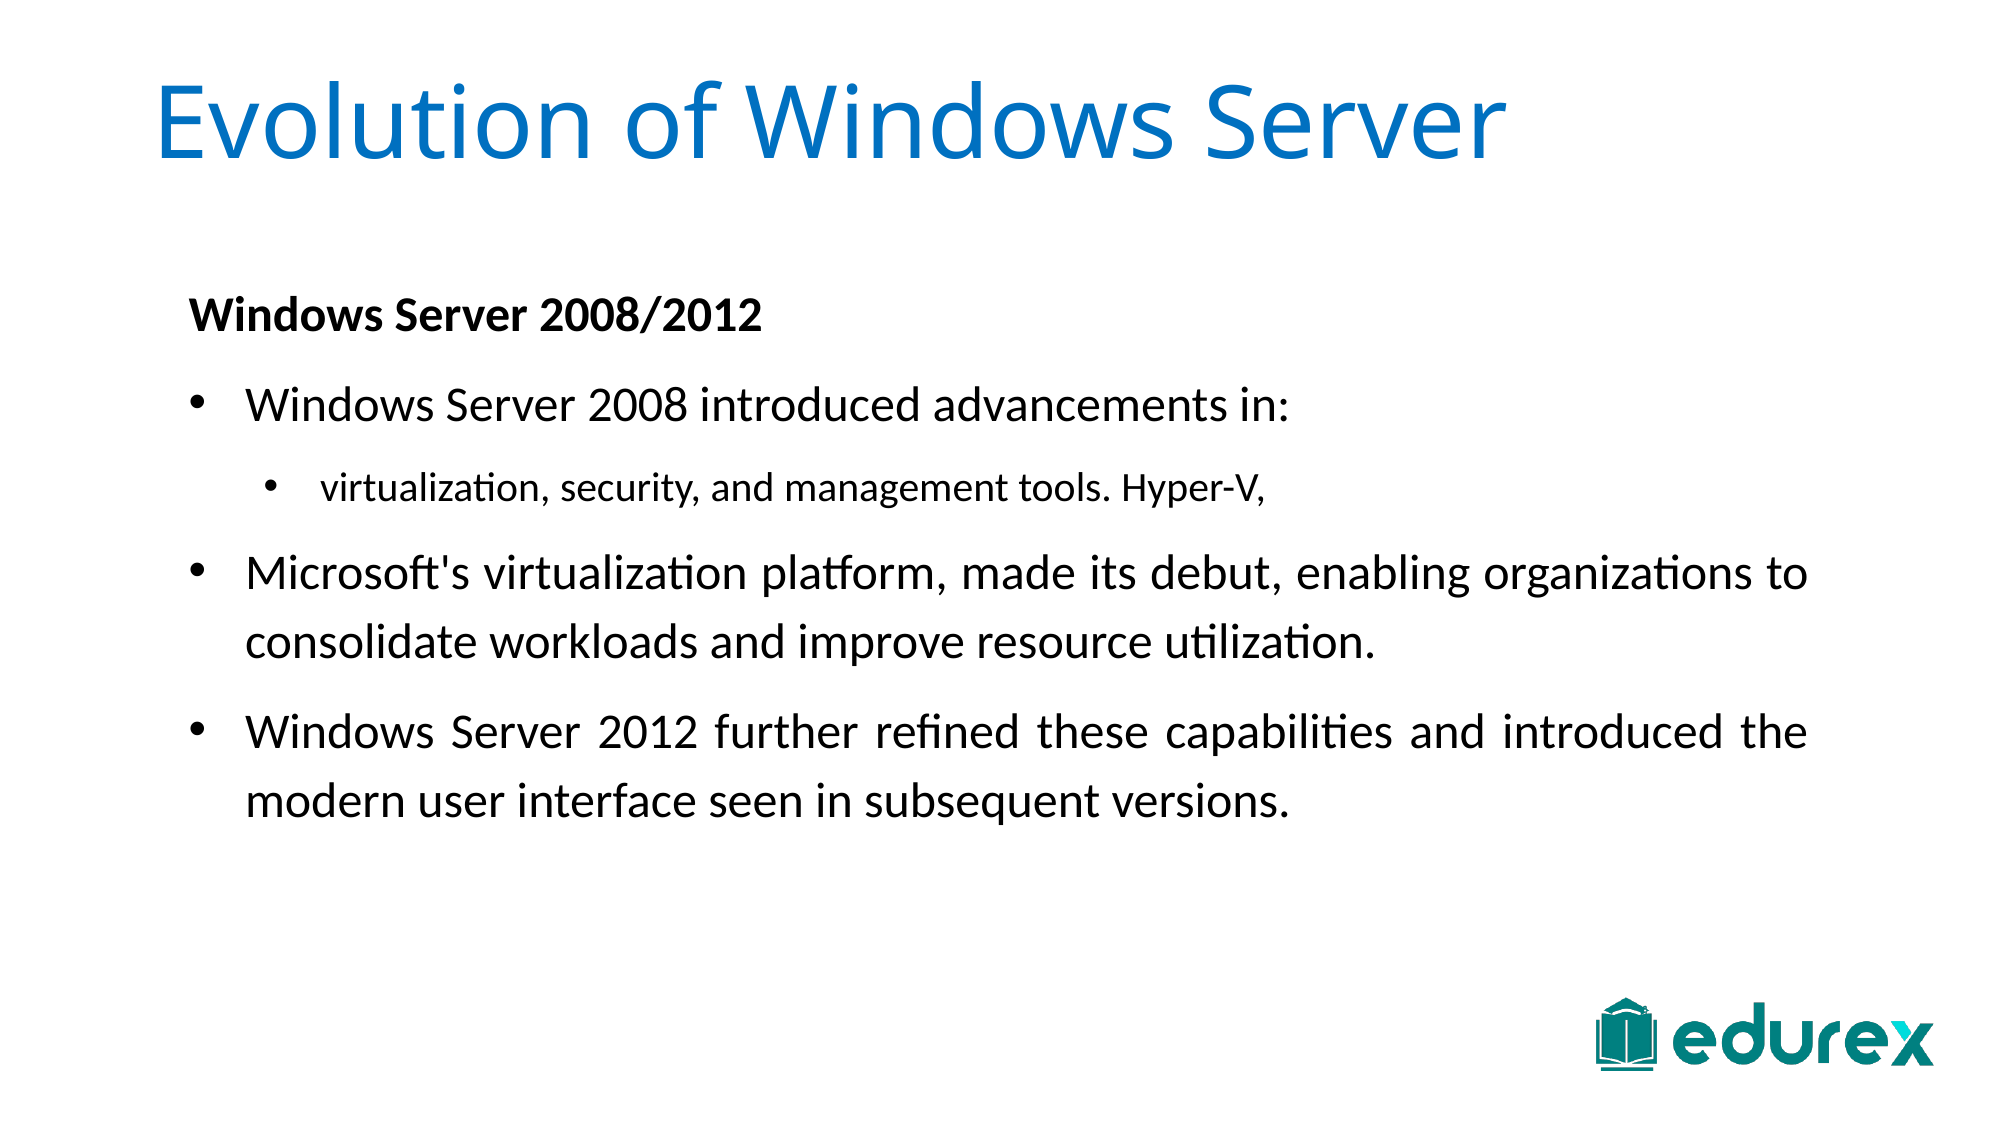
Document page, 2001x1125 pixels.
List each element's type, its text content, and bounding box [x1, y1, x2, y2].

subtitle Windows Server 2008/2012 Windows Server 2008 introduced advancements in: virtualization, security, and management tools. Hyper-V, Microsoft's virtualization platform, made its debut, enabling organizations to consolidate workloads and improve resource utilization. Windows Server 2012 further refined these capabilities and introduced the modern user interface seen in subsequent versions. [173, 265, 1825, 382]
title Evolution of Windows Server [125, 50, 1535, 189]
picture [1584, 991, 1941, 1076]
